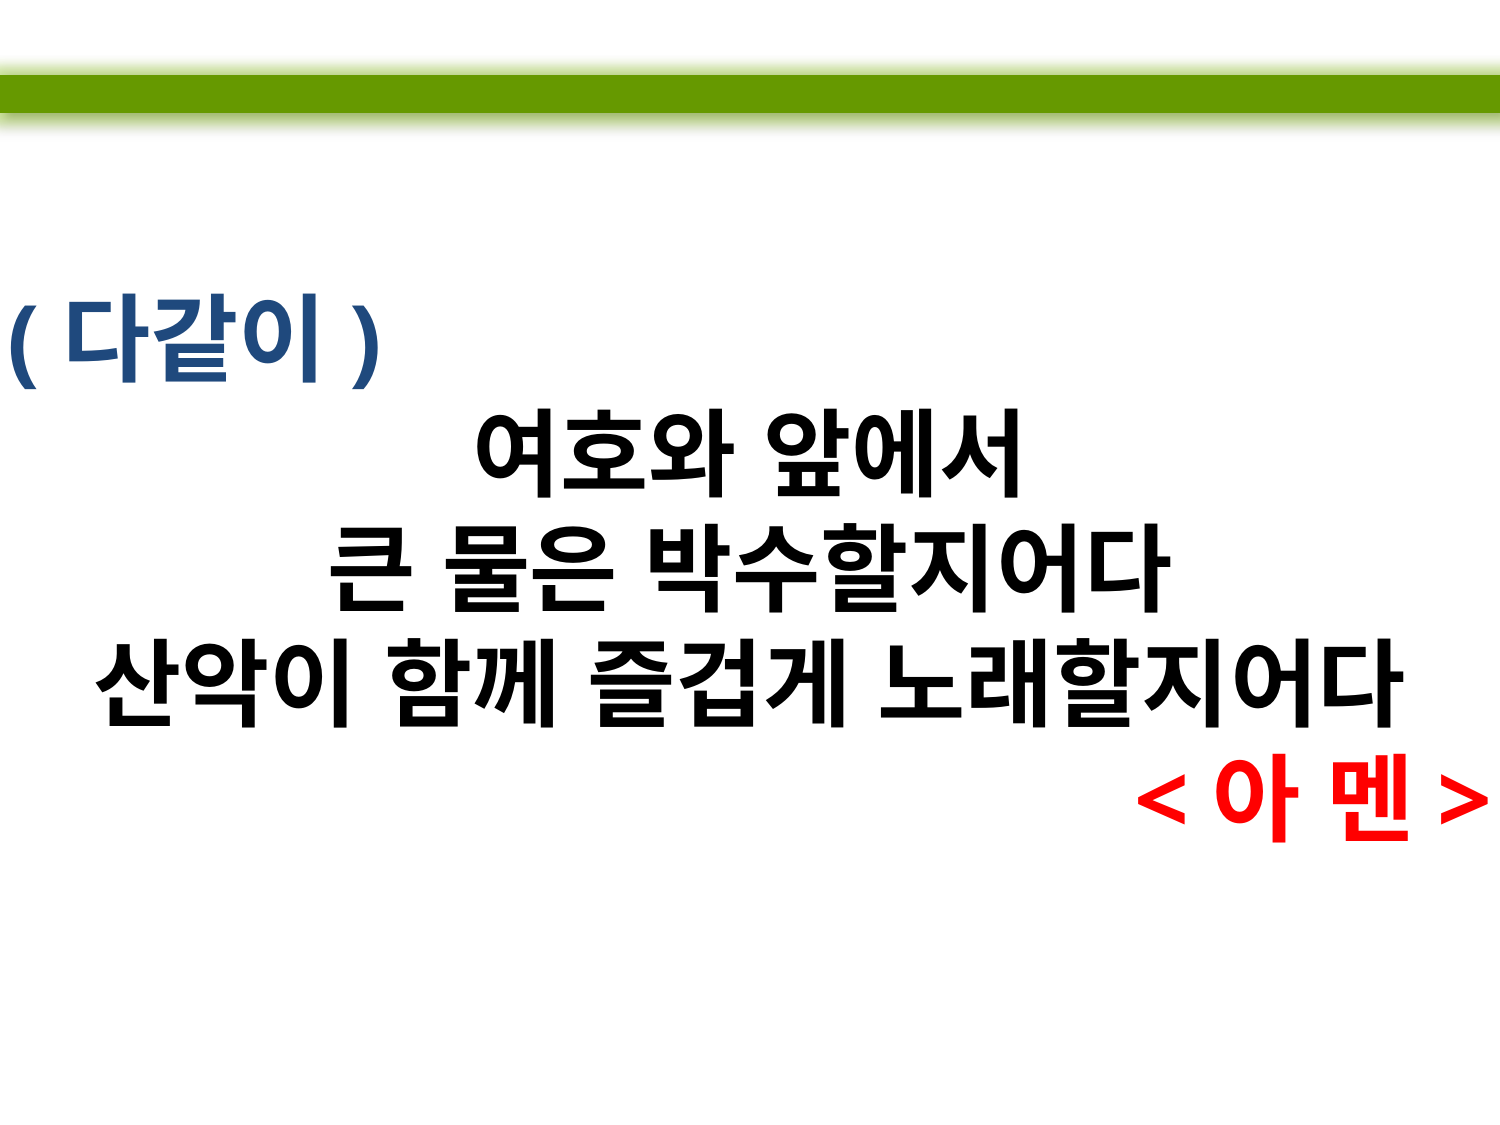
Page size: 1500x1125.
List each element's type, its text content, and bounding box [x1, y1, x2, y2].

text_box (다같이) 여호와 앞에서 큰 물은 박수할지어다 산악이 함께 즐겁게 노래할지어다 <아 멘> [0, 271, 1500, 862]
text_box [0, 75, 1500, 113]
